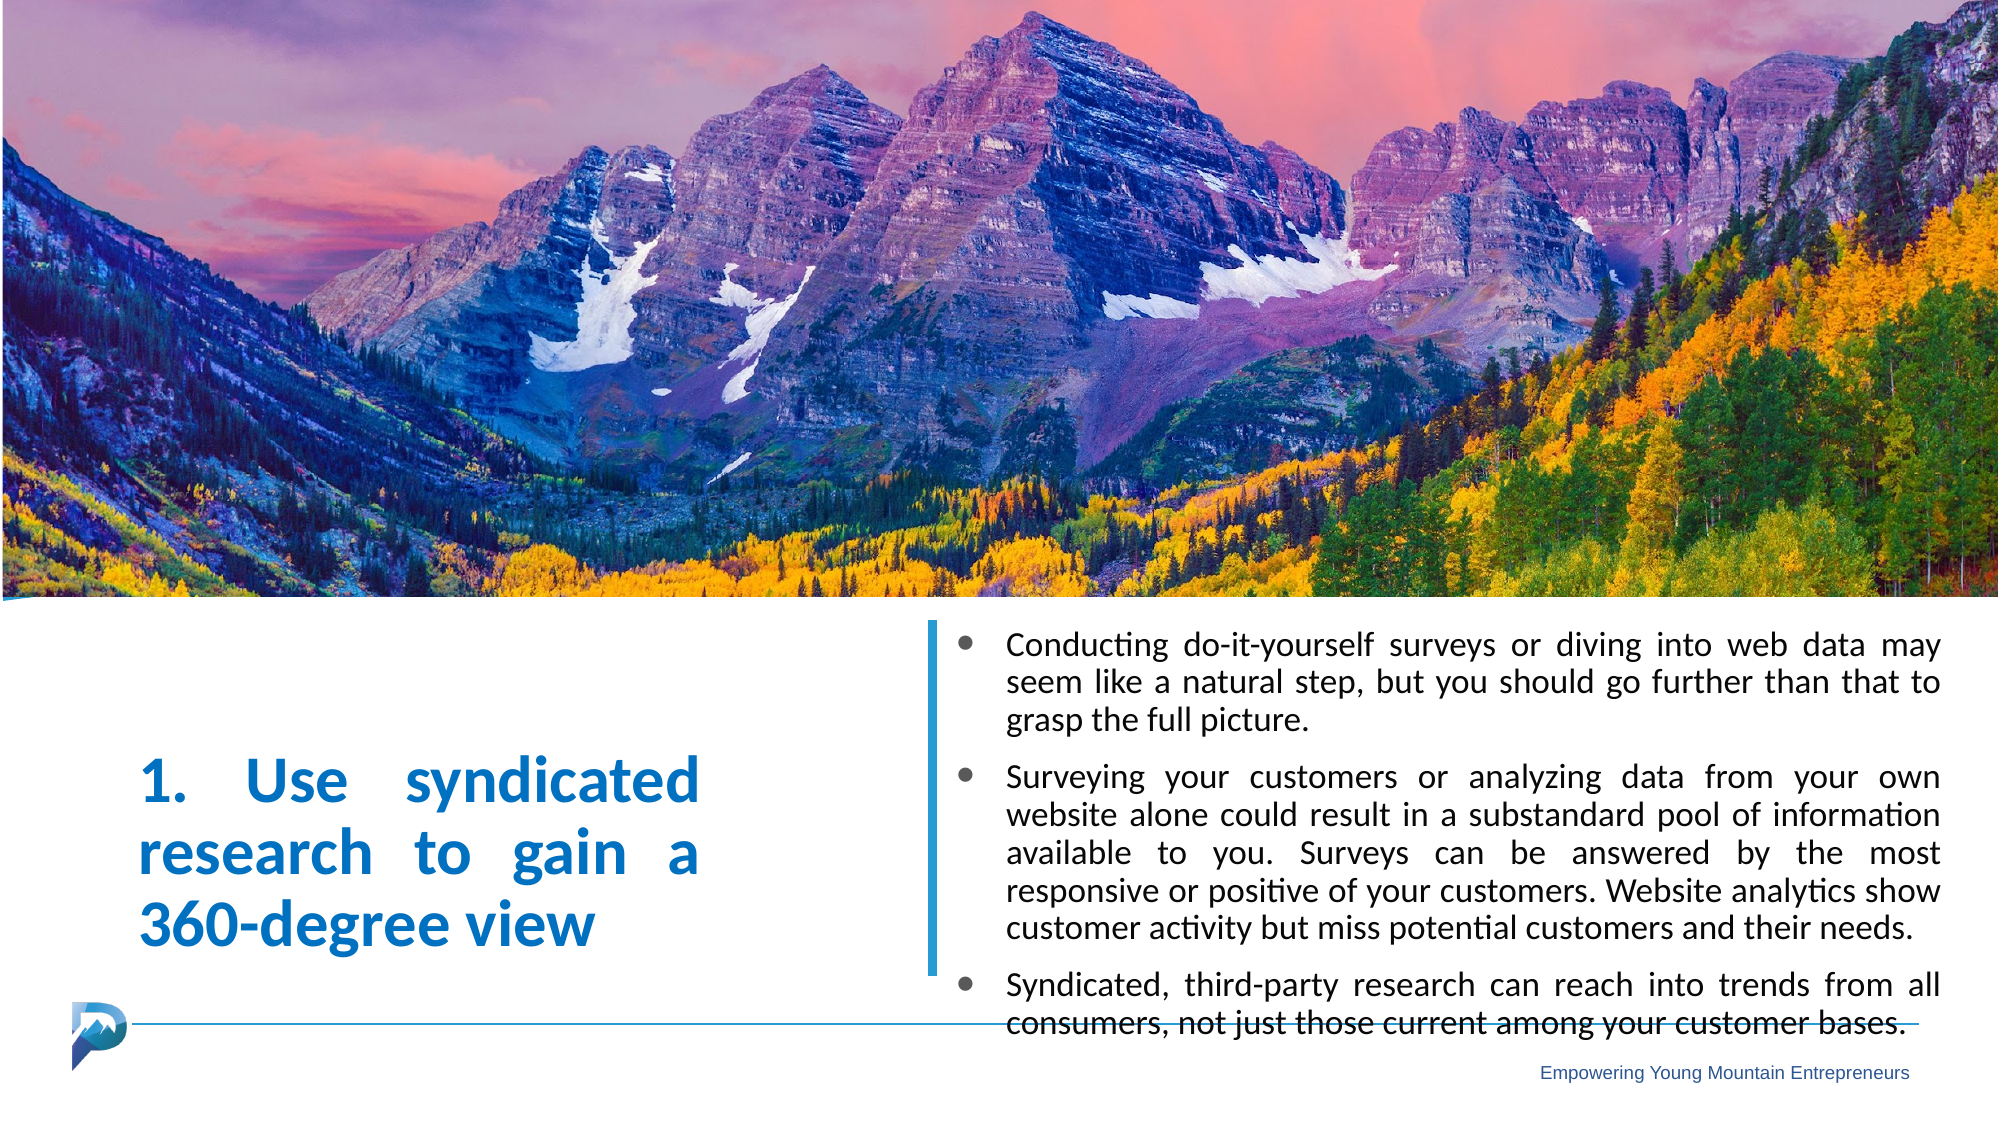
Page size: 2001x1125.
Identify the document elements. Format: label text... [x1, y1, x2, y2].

picture [0, 0, 2000, 597]
picture [67, 1026, 132, 1071]
list Conducting do-it-yourself surveys or diving into web data may seem like a natural step, but you should go further than that to grasp the full picture. Surveying your customers or analyzing data from your own website alone could result in a substandard pool of information available to you. Surveys can be answered by the most responsive or positive of your customers. Website analytics show customer activity but miss potential customers and their needs. Syndicated, third-party research can reach into trends from all consumers, not just those current among your customer bases. [941, 618, 1958, 1061]
list 1. Use syndicated research to gain a 360-degree view [48, 737, 717, 1026]
